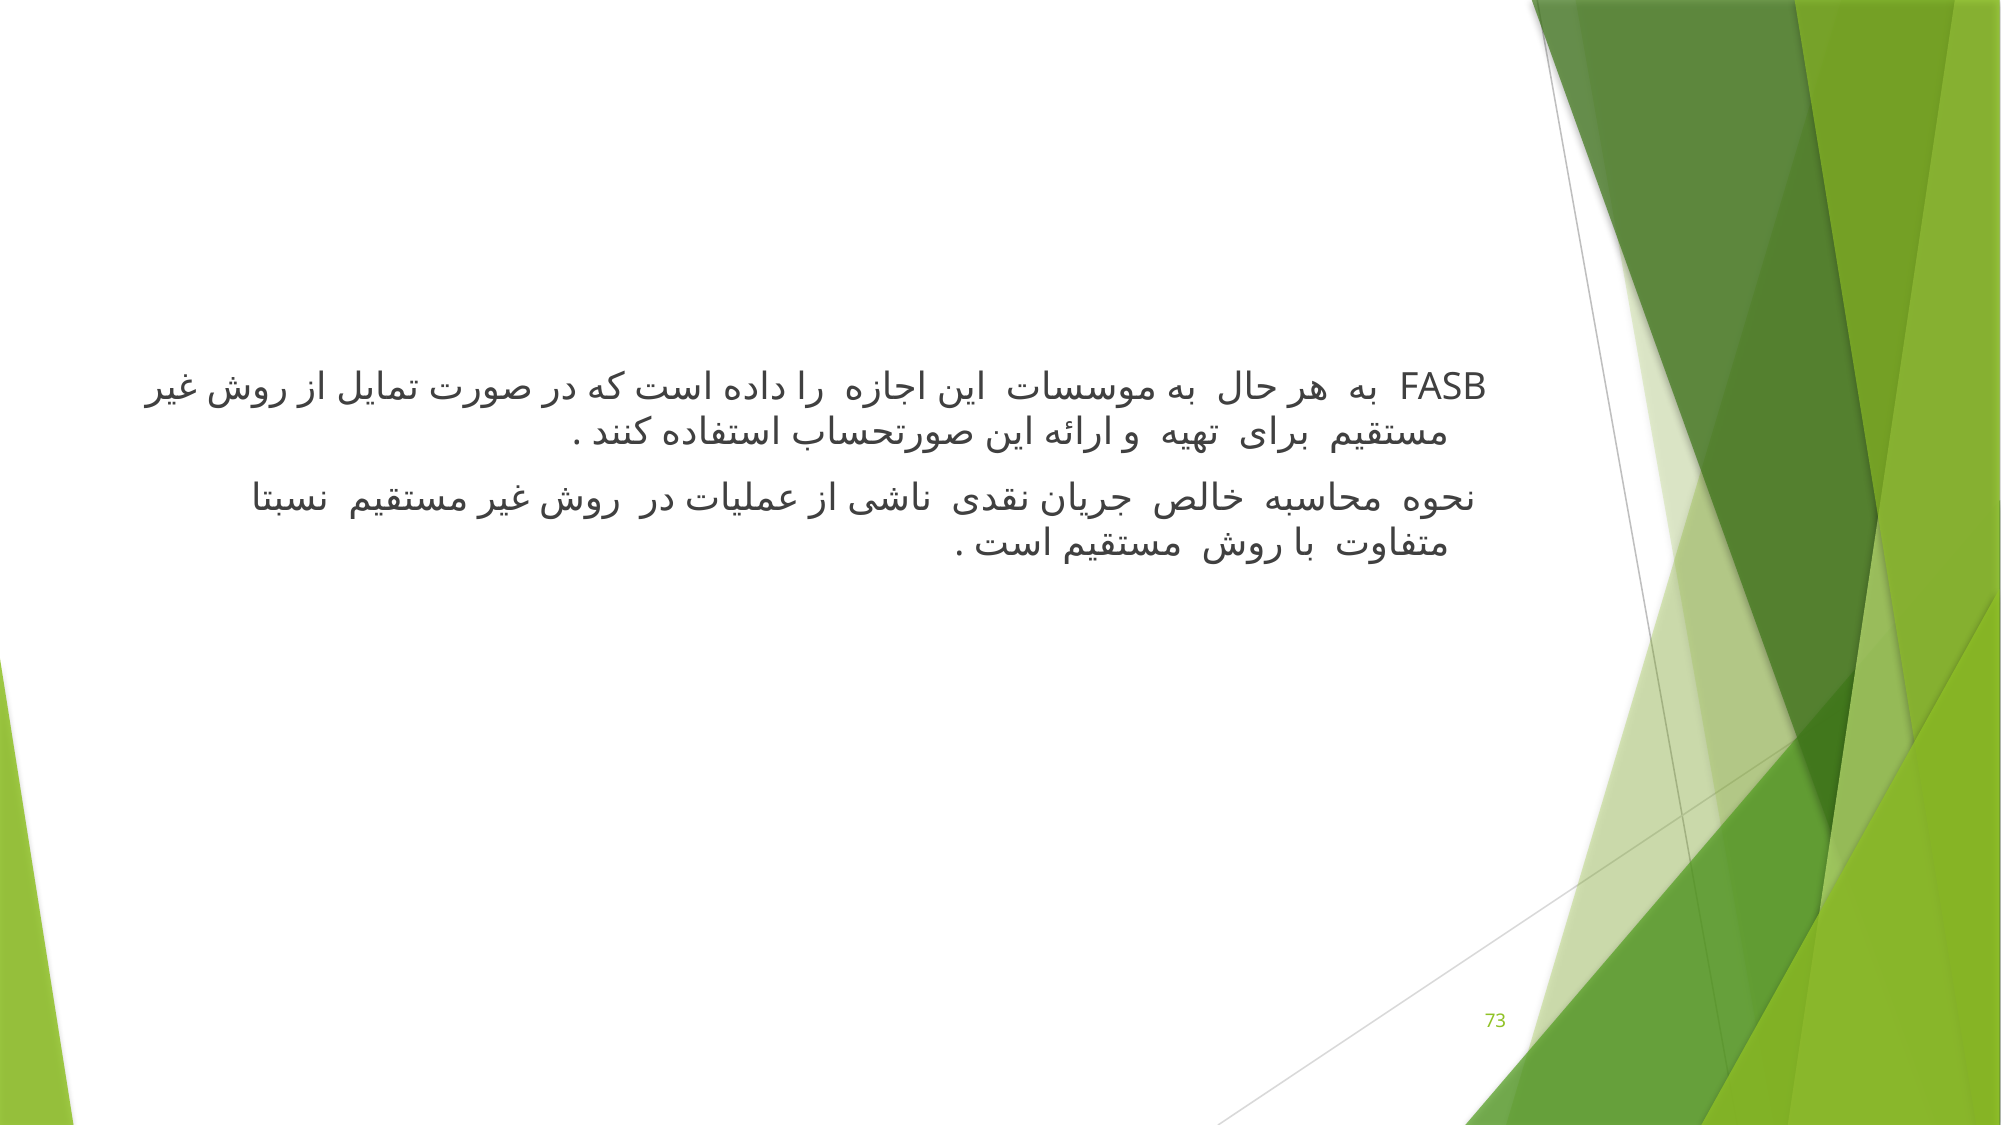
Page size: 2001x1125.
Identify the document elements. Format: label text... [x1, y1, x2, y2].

slide_number 73 [1409, 992, 1522, 1051]
list FASB به هر حال به موسسات این اجازه را داده است كه در صورت تمایل از روش غیر مستقیم برای تهیه و ارائه این صورتحساب استفاده کنند . نحوه محاسبه خالص جریان نقدی ناشی از عملیات در روش غیر مستقیم نسبتا متفاوت با روش مستقیم است . [111, 354, 1522, 992]
